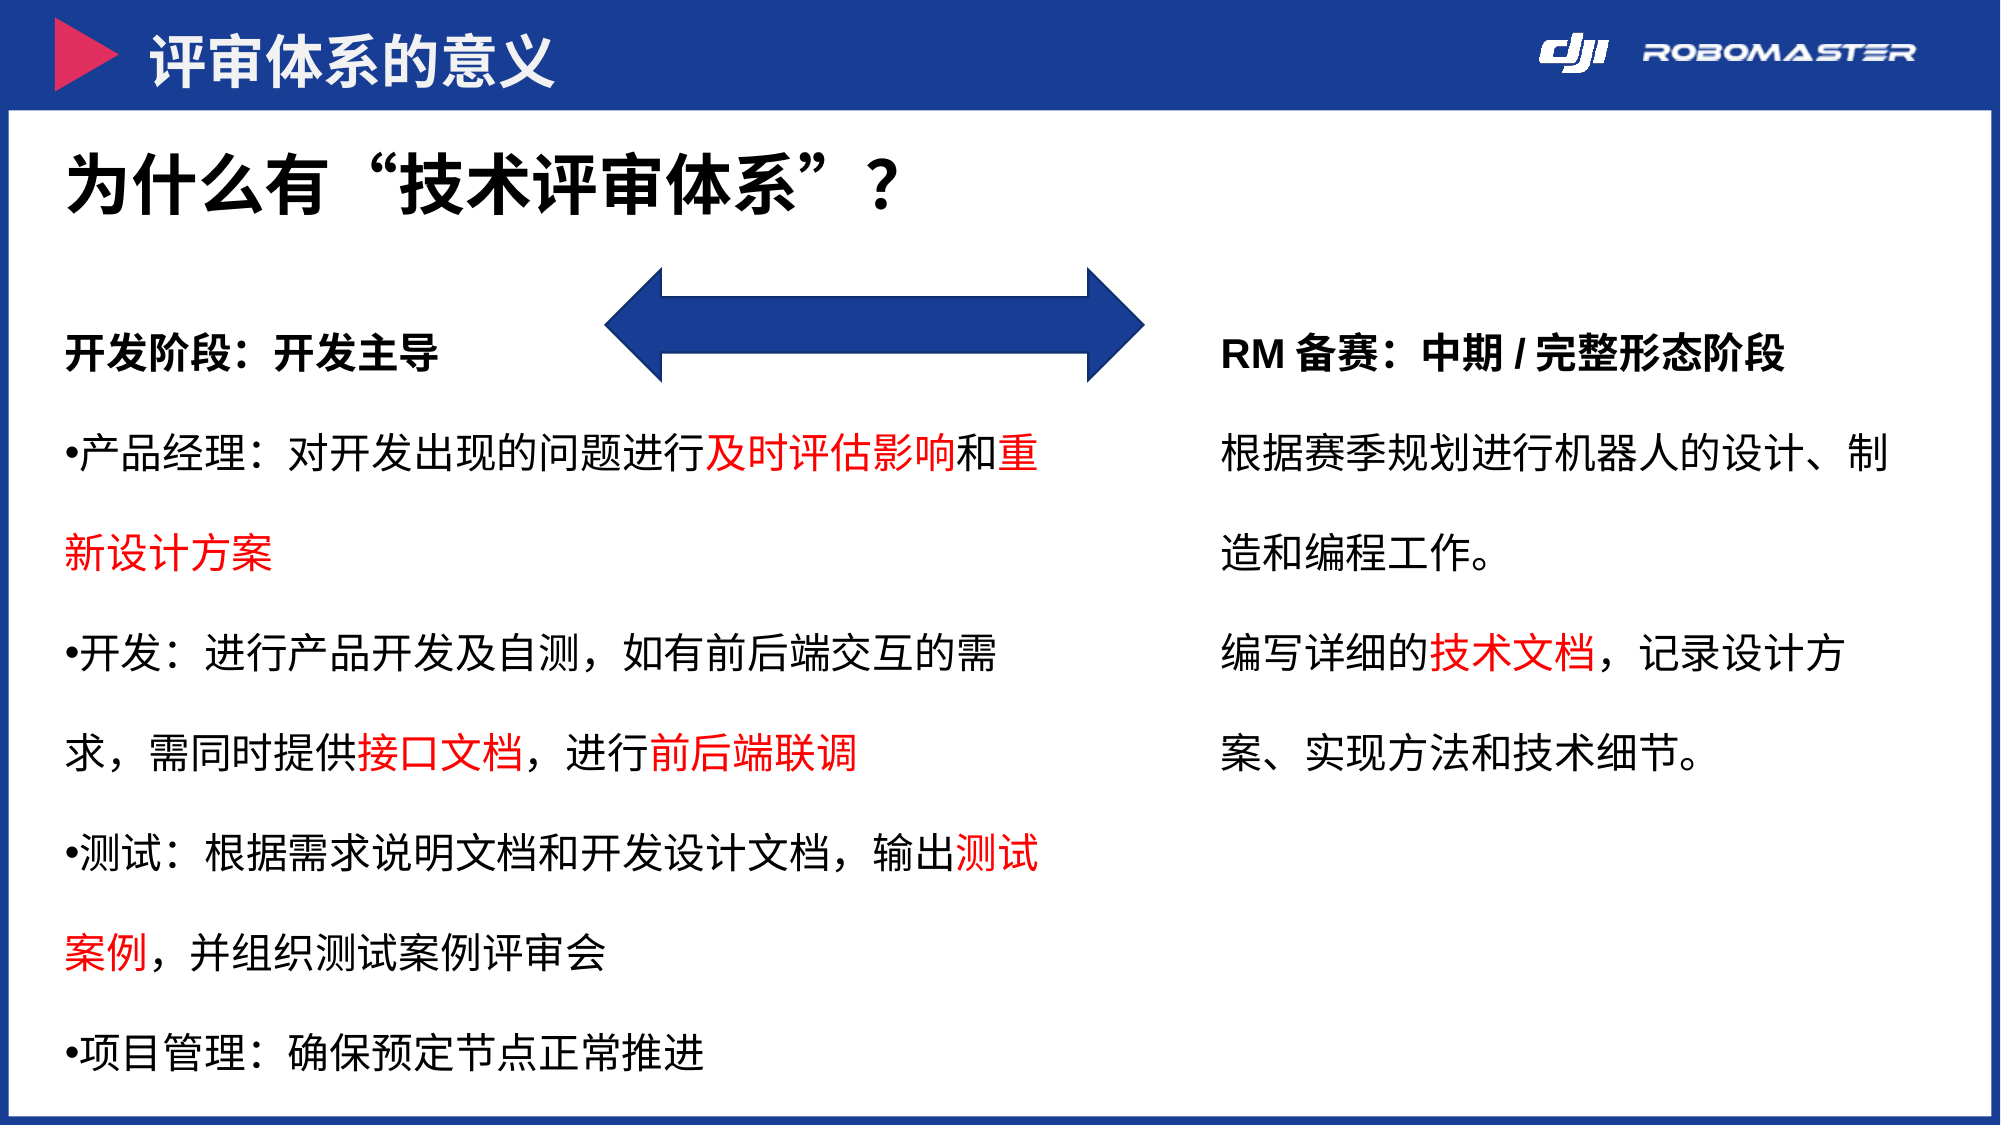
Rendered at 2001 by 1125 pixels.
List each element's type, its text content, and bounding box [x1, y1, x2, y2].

text_box [604, 267, 1146, 383]
text_box 开发阶段：开发主导 产品经理：对开发出现的问题进行及时评估影响和重新设计方案 开发：进行产品开发及自测，如有前后端交互的需求，需同时提供接口文档，进行前后端联调 测试：根据需求说明文档和开发设计文档，输出测试案例，并组织测试案例评审会 项目管理：确保预定节点正常推进 [49, 269, 1060, 1125]
text_box 为什么有“技术评审体系”？ [50, 135, 1050, 231]
list 评审体系的意义 [134, 0, 1932, 98]
text_box RM备赛：中期/完整形态阶段 根据赛季规划进行机器人的设计、制造和编程工作。 编写详细的技术文档，记录设计方案、实现方法和技术细节。 [1205, 269, 1909, 885]
